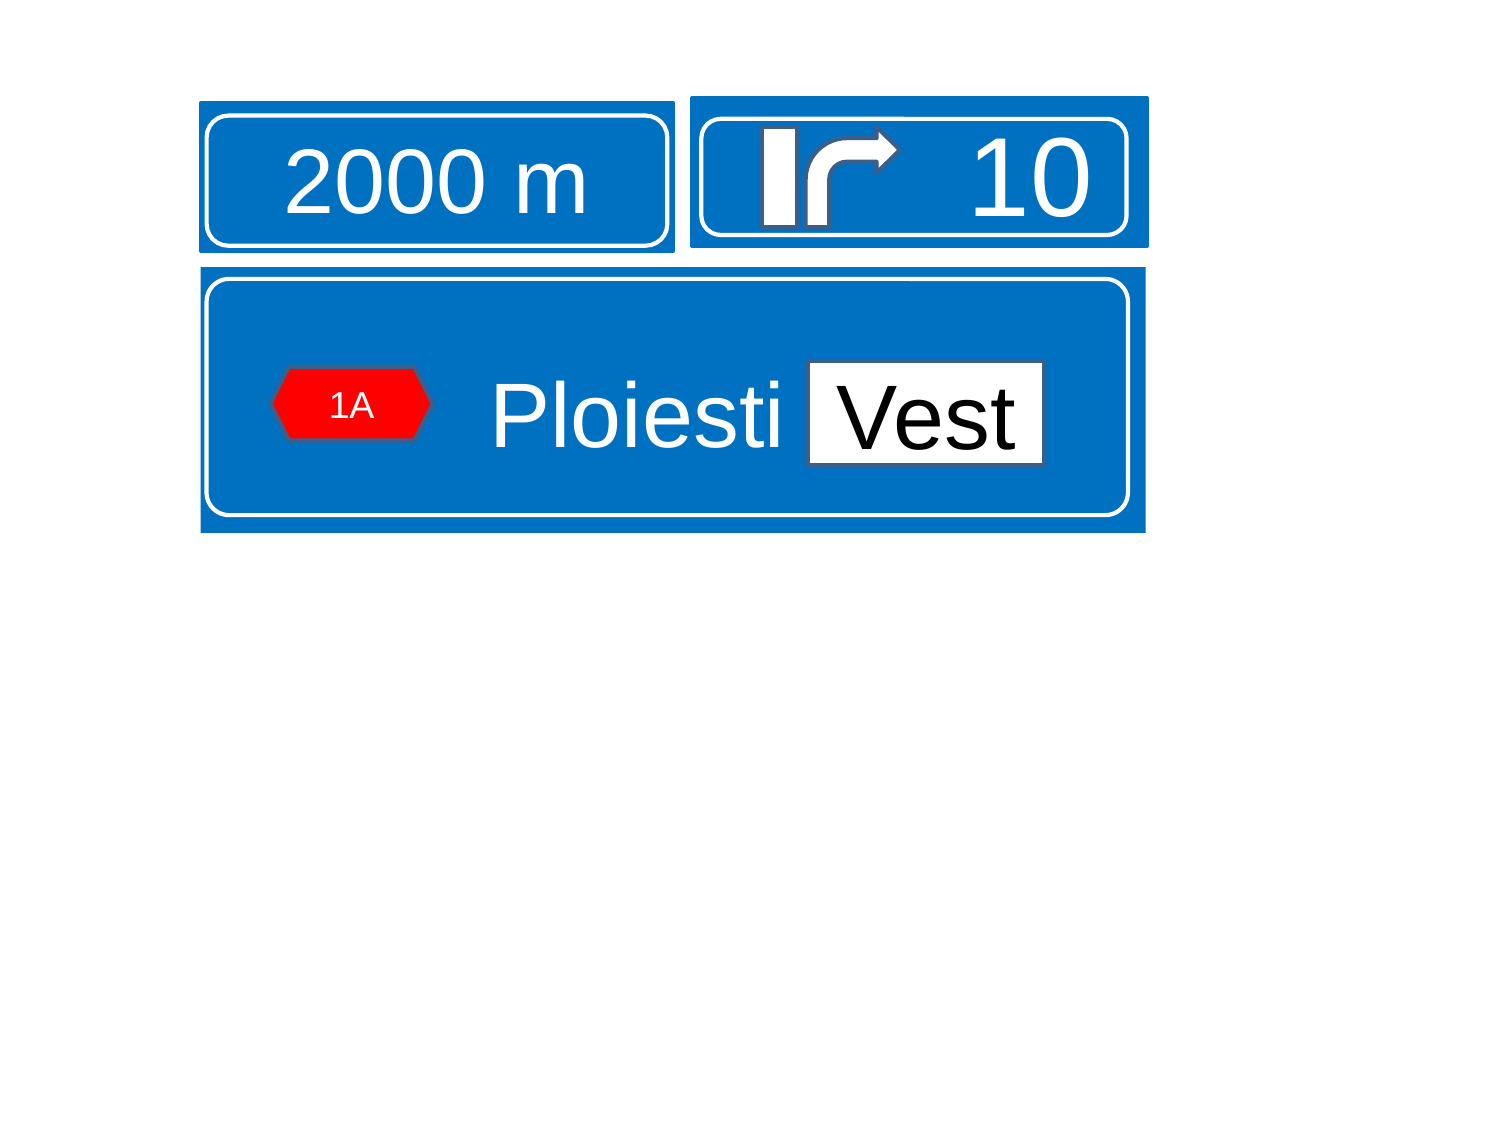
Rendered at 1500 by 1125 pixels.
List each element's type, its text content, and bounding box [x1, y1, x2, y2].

text_box Ploiesti Vest [200, 267, 1146, 533]
text_box [204, 276, 1131, 518]
text_box [699, 116, 1129, 238]
text_box 2000 m [199, 101, 675, 253]
text_box Vest [806, 359, 1046, 467]
text_box [204, 113, 670, 248]
text_box 10 [690, 96, 1149, 248]
text_box 1A [268, 364, 435, 443]
